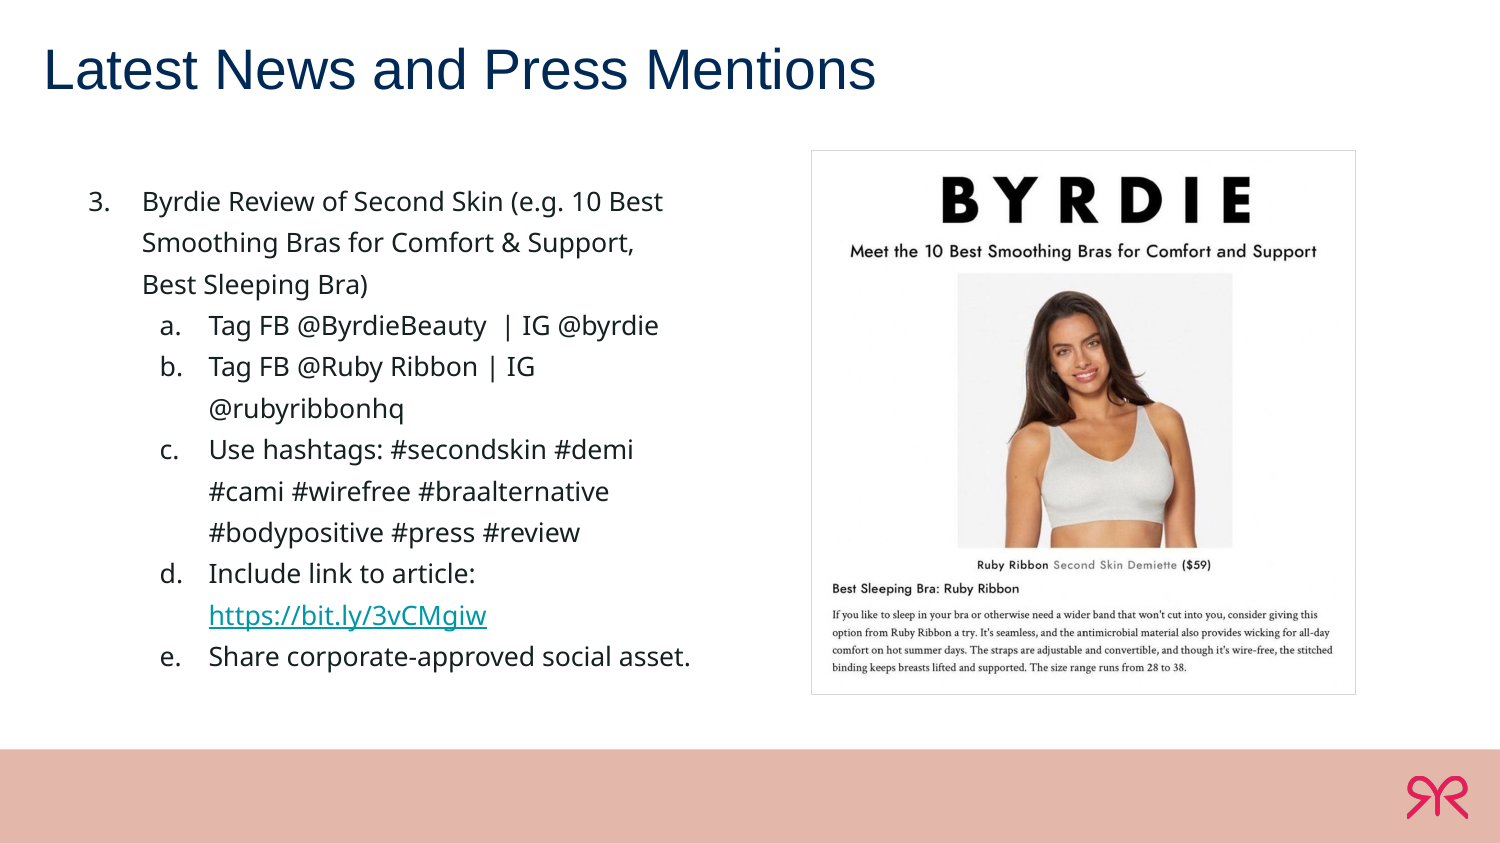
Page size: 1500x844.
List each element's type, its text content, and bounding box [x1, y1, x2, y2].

picture [810, 149, 1355, 694]
picture [1401, 770, 1474, 826]
text_box [0, 747, 1500, 844]
list Byrdie Review of Second Skin (e.g. 10 Best Smoothing Bras for Comfort & Support, Best Sleeping Bra) Tag FB @ByrdieBeauty | IG @byrdie Tag FB @Ruby Ribbon | IG @rubyribbonhq Use hashtags: #secondskin #demi #cami #wirefree #braalternative #bodypositive #press #review Include link to article: https://bit.ly/3vCMgiw Share corporate-approved social asset. [51, 162, 710, 724]
title Latest News and Press Mentions [28, 23, 1427, 117]
